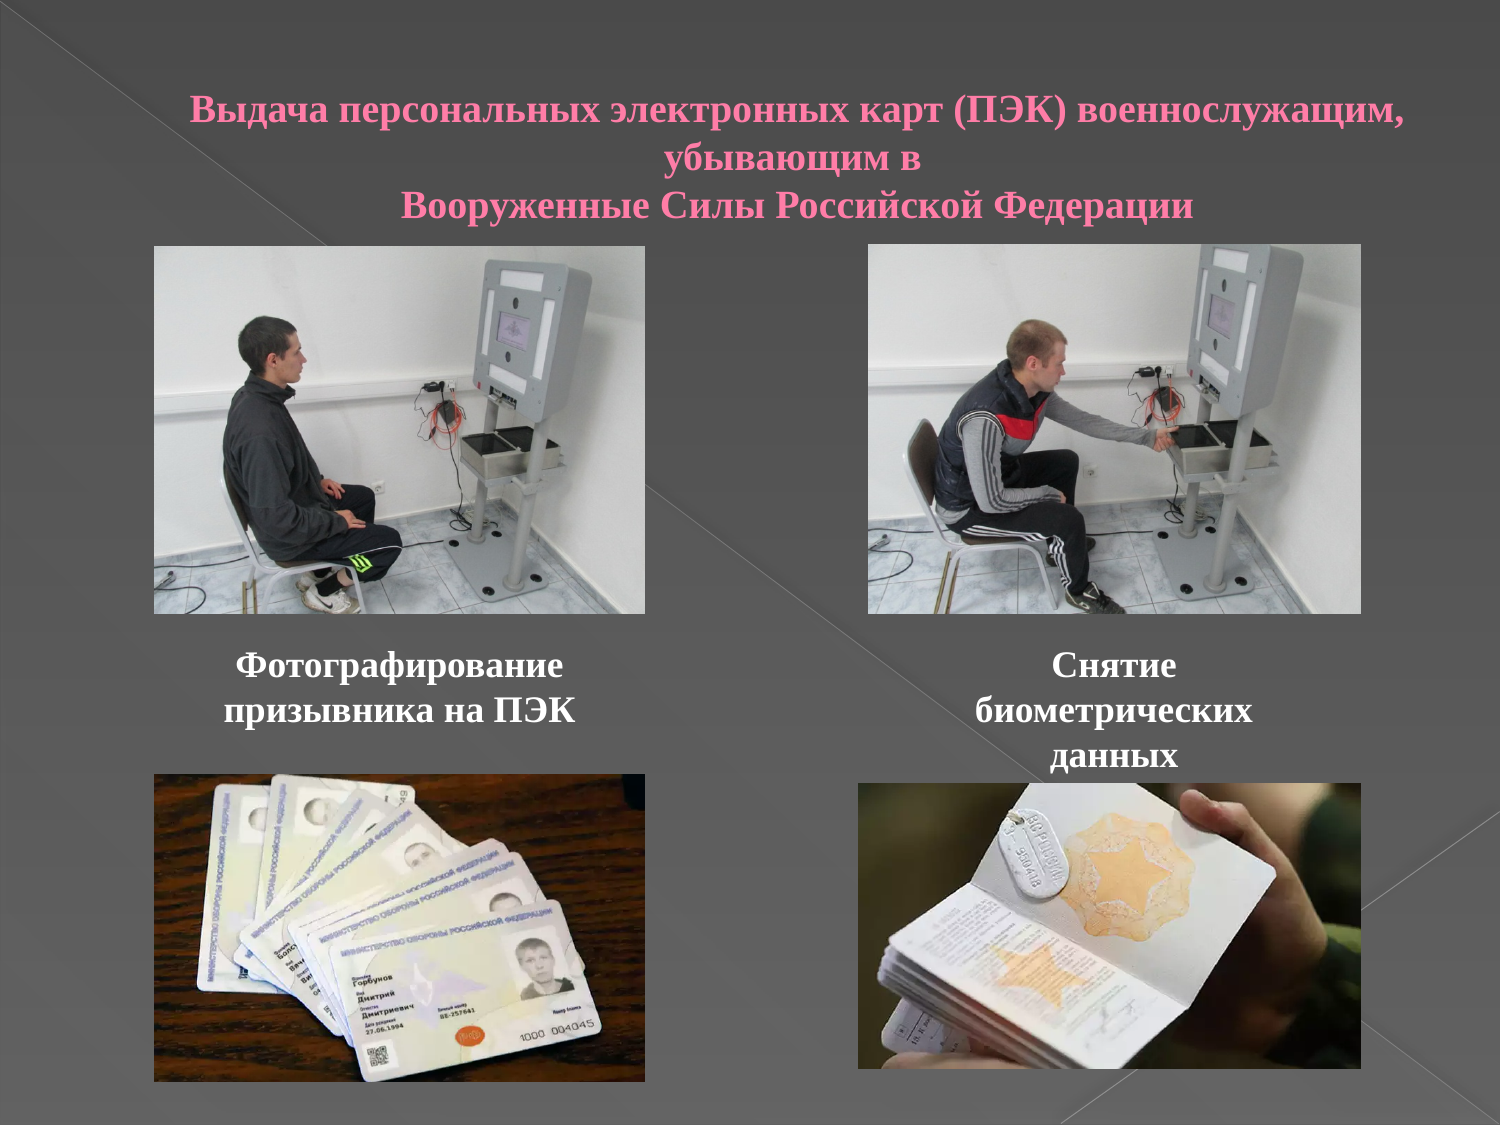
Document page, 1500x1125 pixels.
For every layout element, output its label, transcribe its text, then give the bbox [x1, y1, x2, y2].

text_box Снятие биометрических данных (дактилоскопия) [897, 632, 1331, 770]
picture [857, 782, 1361, 1069]
picture [153, 774, 645, 1082]
picture [154, 246, 645, 615]
text_box Фотографирование призывника на ПЭК [182, 632, 617, 738]
title Выдача персональных электронных карт (ПЭК) военнослужащим, убывающим в Вооруженные Силы Российской Федерации [50, 75, 1475, 235]
picture [867, 244, 1361, 615]
